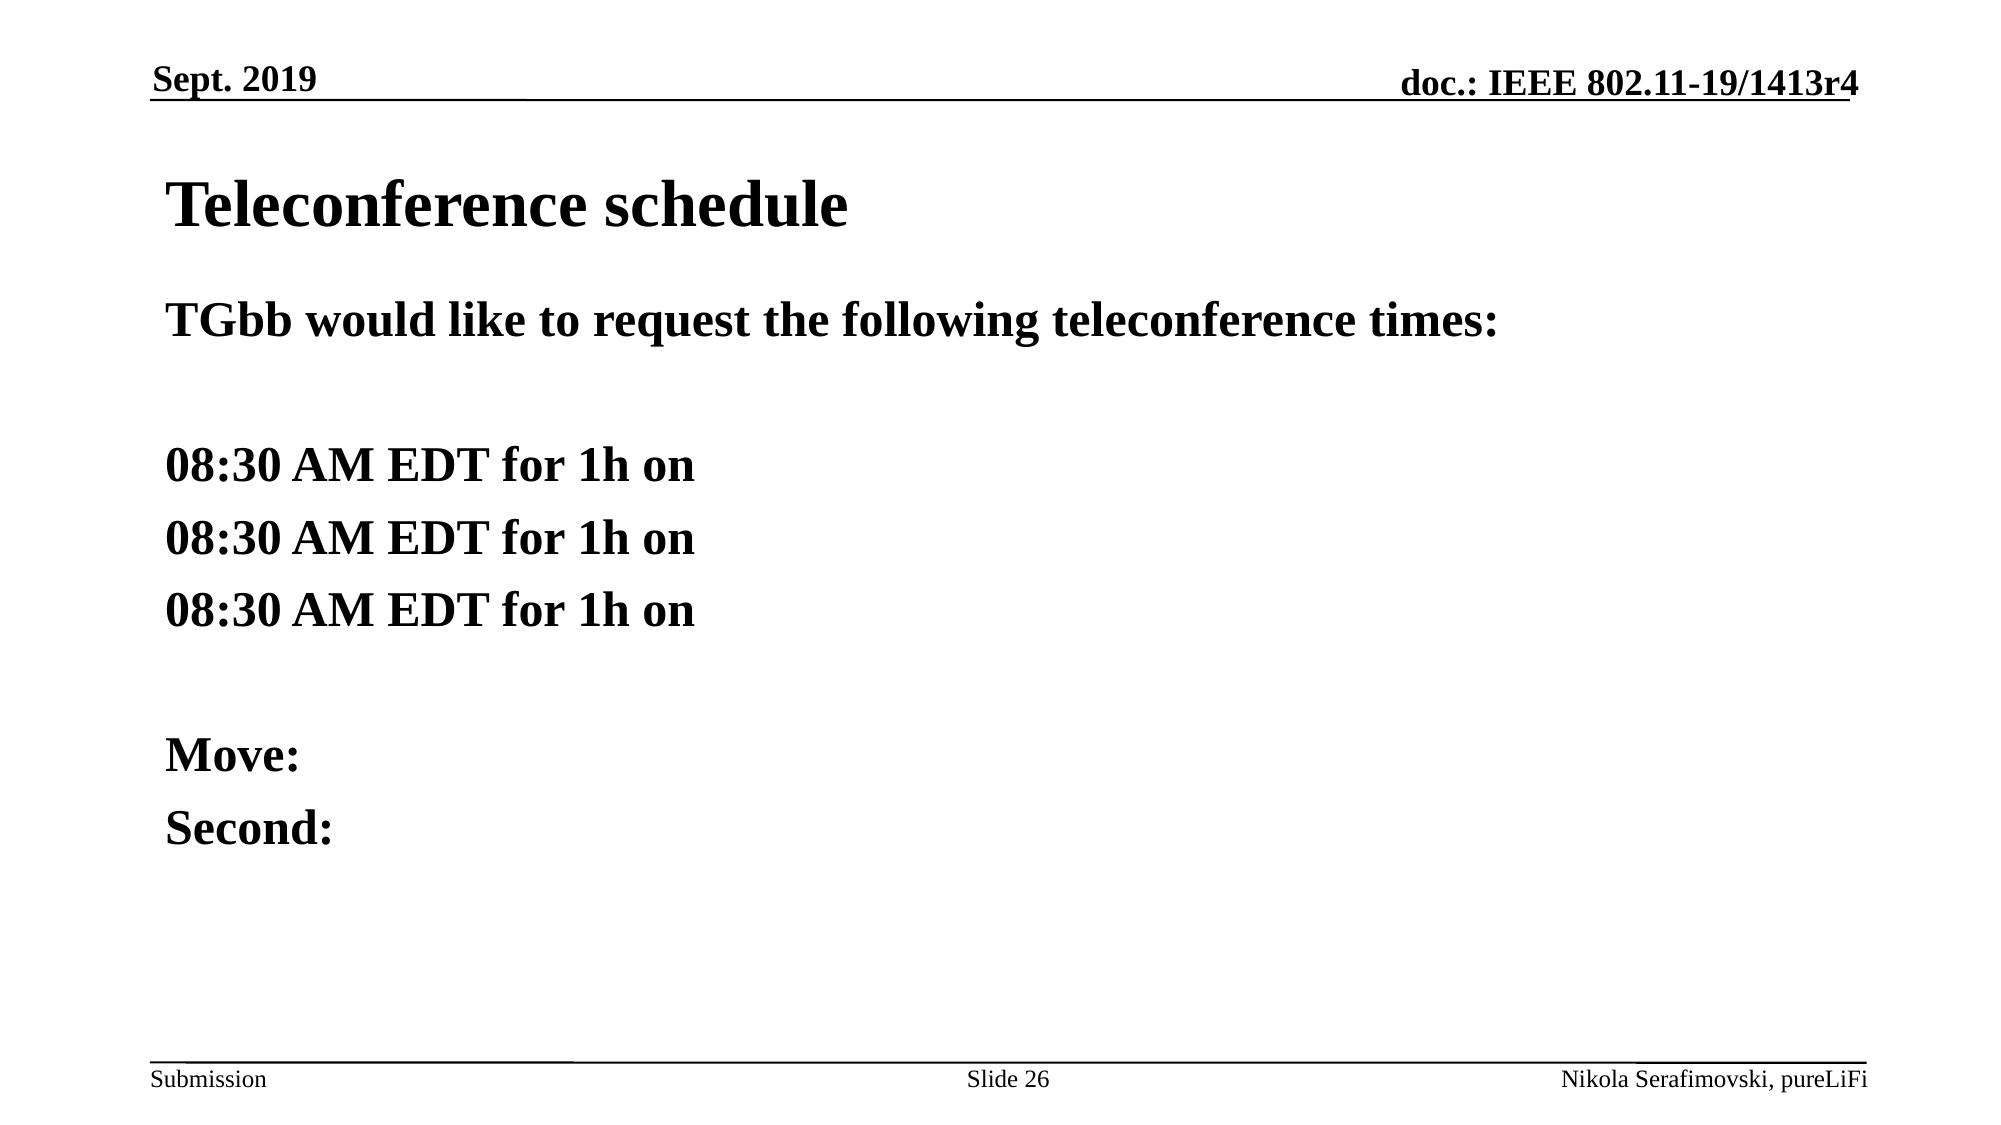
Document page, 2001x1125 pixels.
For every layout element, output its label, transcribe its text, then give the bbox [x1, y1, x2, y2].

title Teleconference schedule [149, 112, 1850, 278]
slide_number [152, 54, 563, 100]
list TGbb would like to request the following teleconference times: 08:30 AM EDT for 1h on 08:30 AM EDT for 1h on 08:30 AM EDT for 1h on Move: Second: [149, 278, 1850, 954]
footer Nikola Serafimovski, pureLiFi [1171, 1061, 1869, 1093]
slide_number Slide 26 [950, 1061, 1067, 1123]
